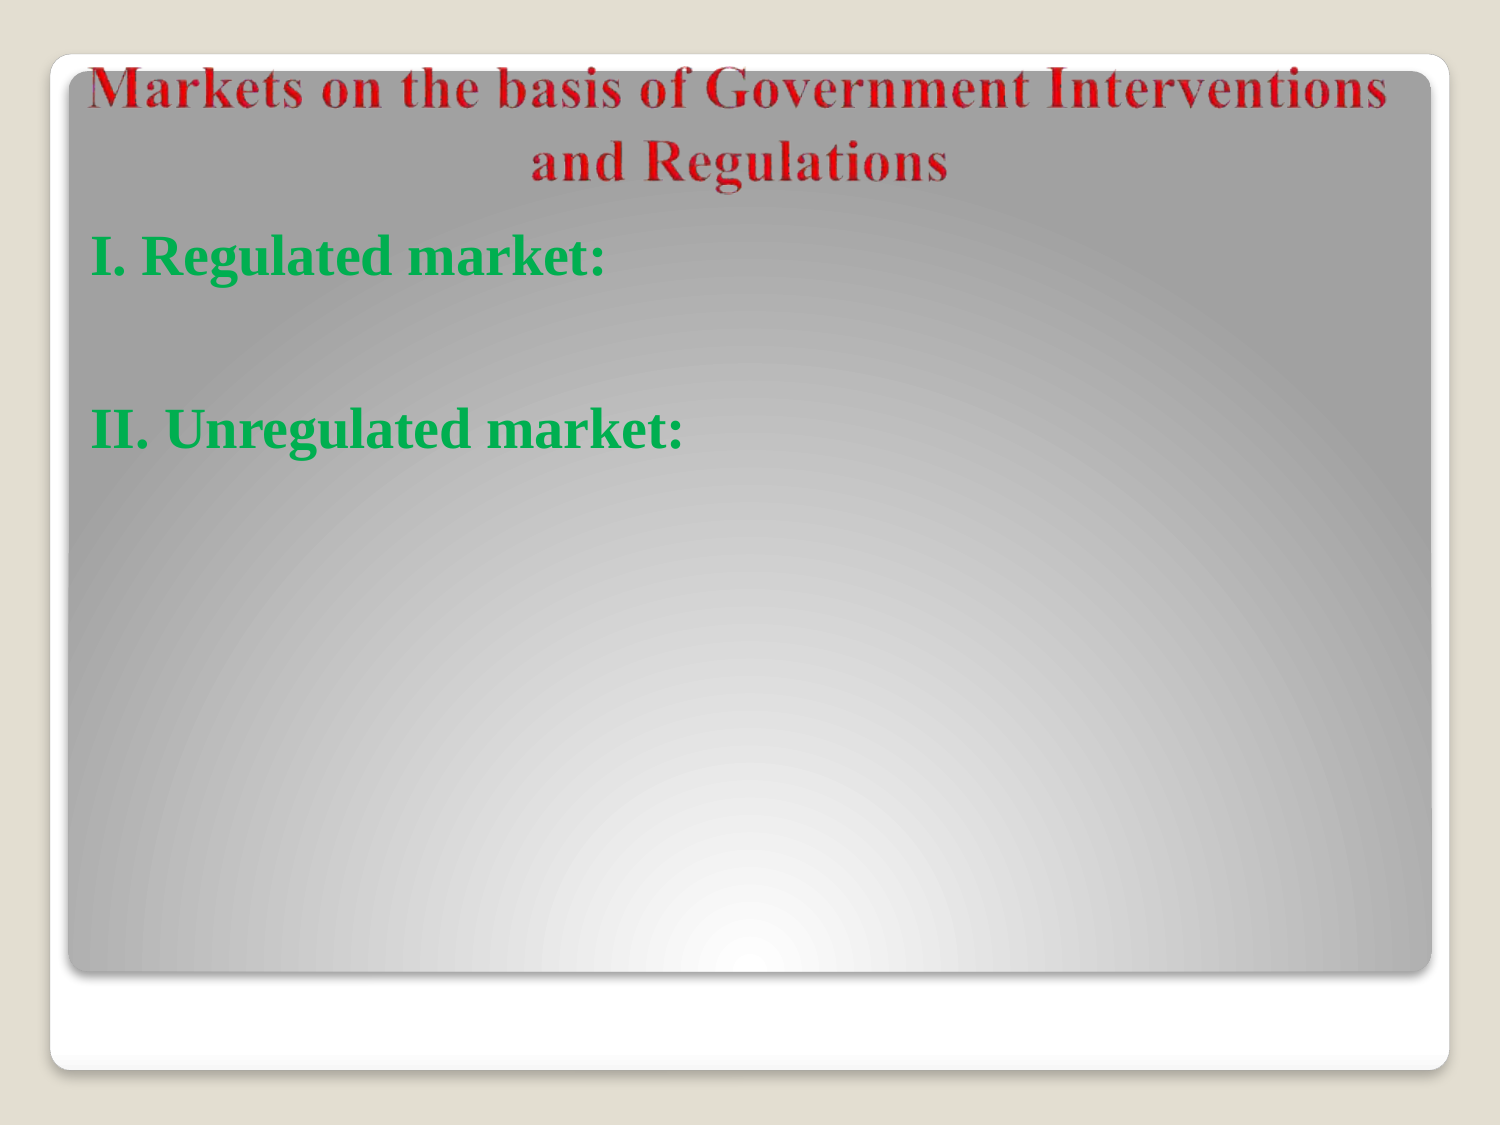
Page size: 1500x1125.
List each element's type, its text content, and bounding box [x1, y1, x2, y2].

text_box II. Unregulated market: [87, 387, 692, 460]
picture [86, 66, 1387, 195]
title I. Regulated market: [87, 206, 612, 288]
